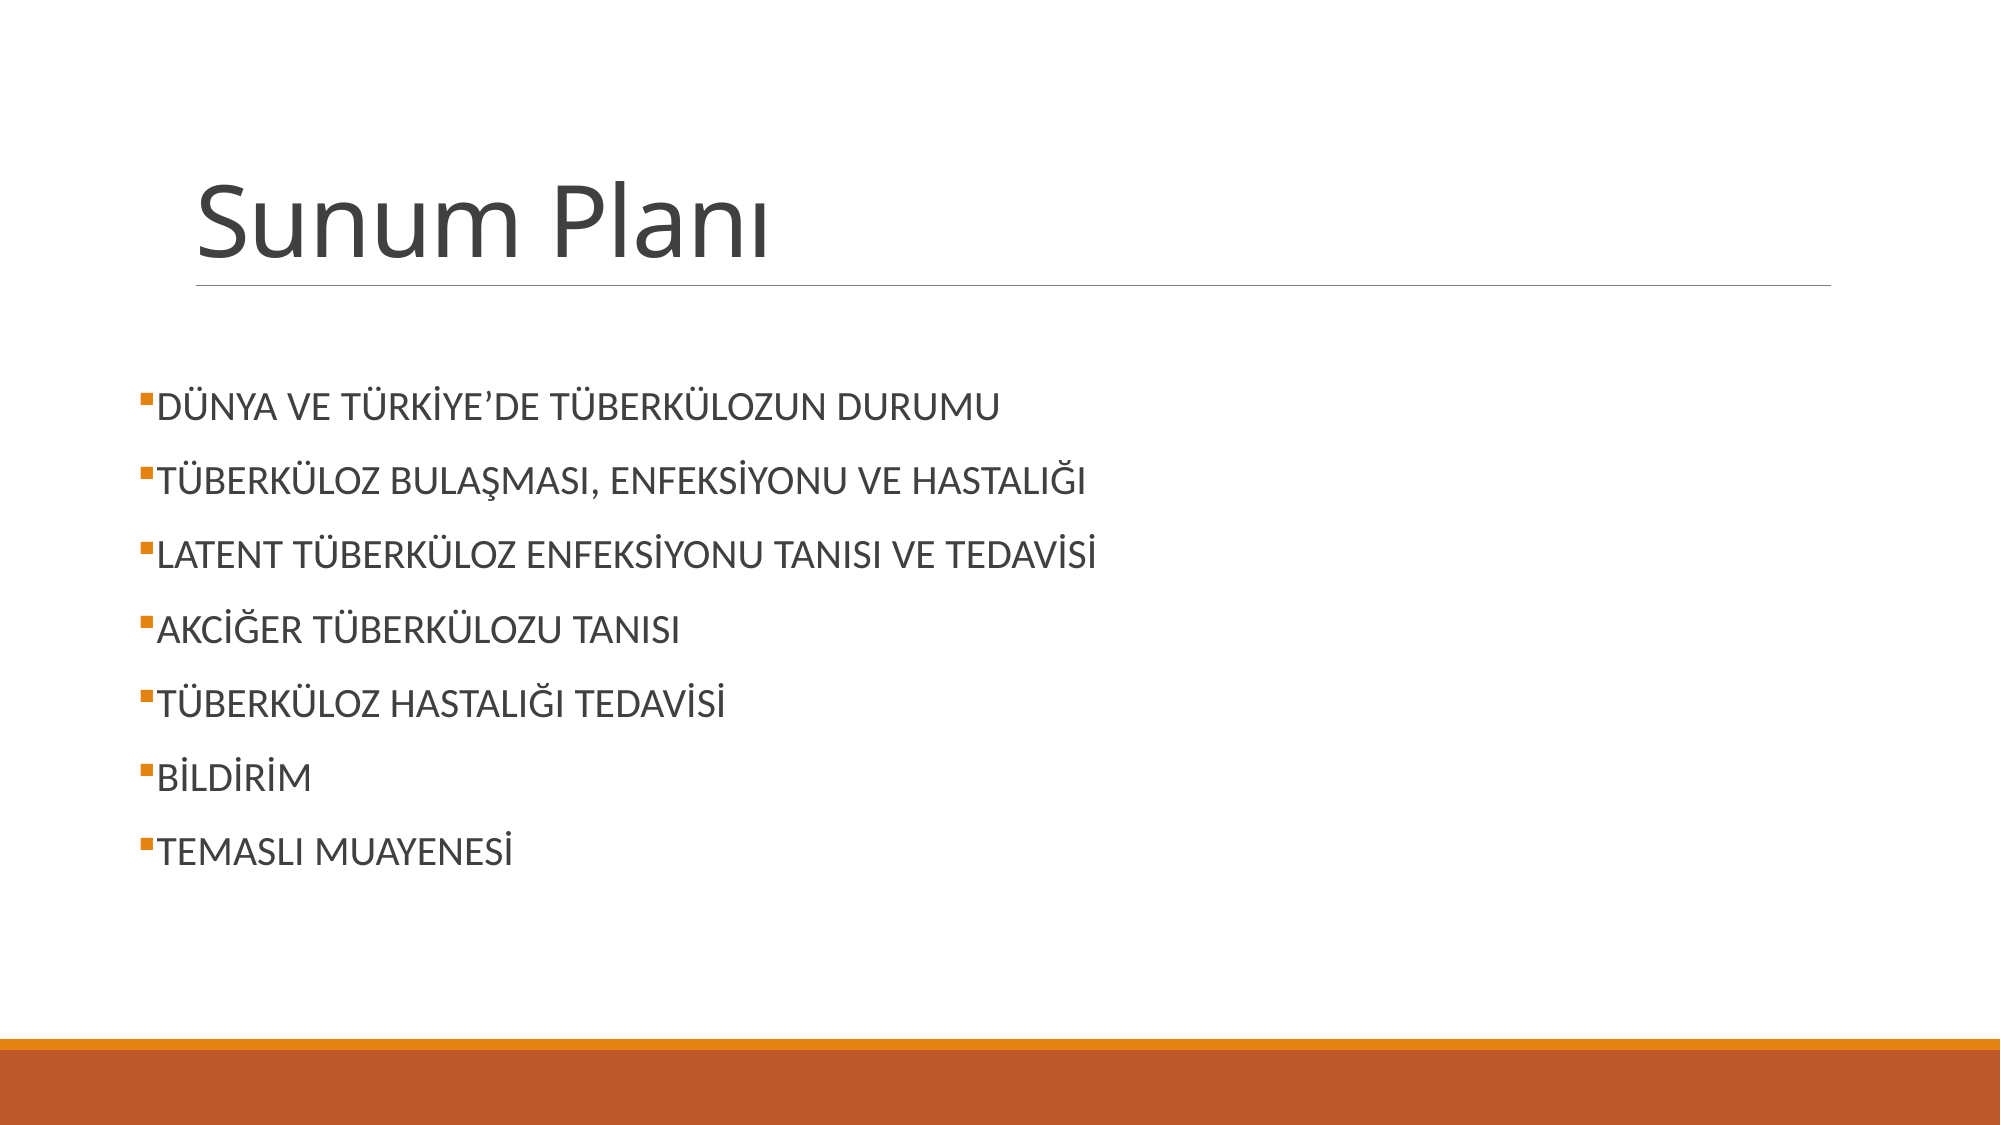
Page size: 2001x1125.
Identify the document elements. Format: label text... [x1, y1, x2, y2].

title Sunum Planı [180, 47, 1830, 285]
list DÜNYA VE TÜRKİYE’DE TÜBERKÜLOZUN DURUMU TÜBERKÜLOZ BULAŞMASI, ENFEKSİYONU VE HASTALIĞI LATENT TÜBERKÜLOZ ENFEKSİYONU TANISI VE TEDAVİSİ AKCİĞER TÜBERKÜLOZU TANISI TÜBERKÜLOZ HASTALIĞI TEDAVİSİ BİLDİRİM TEMASLI MUAYENESİ [137, 298, 1863, 1107]
